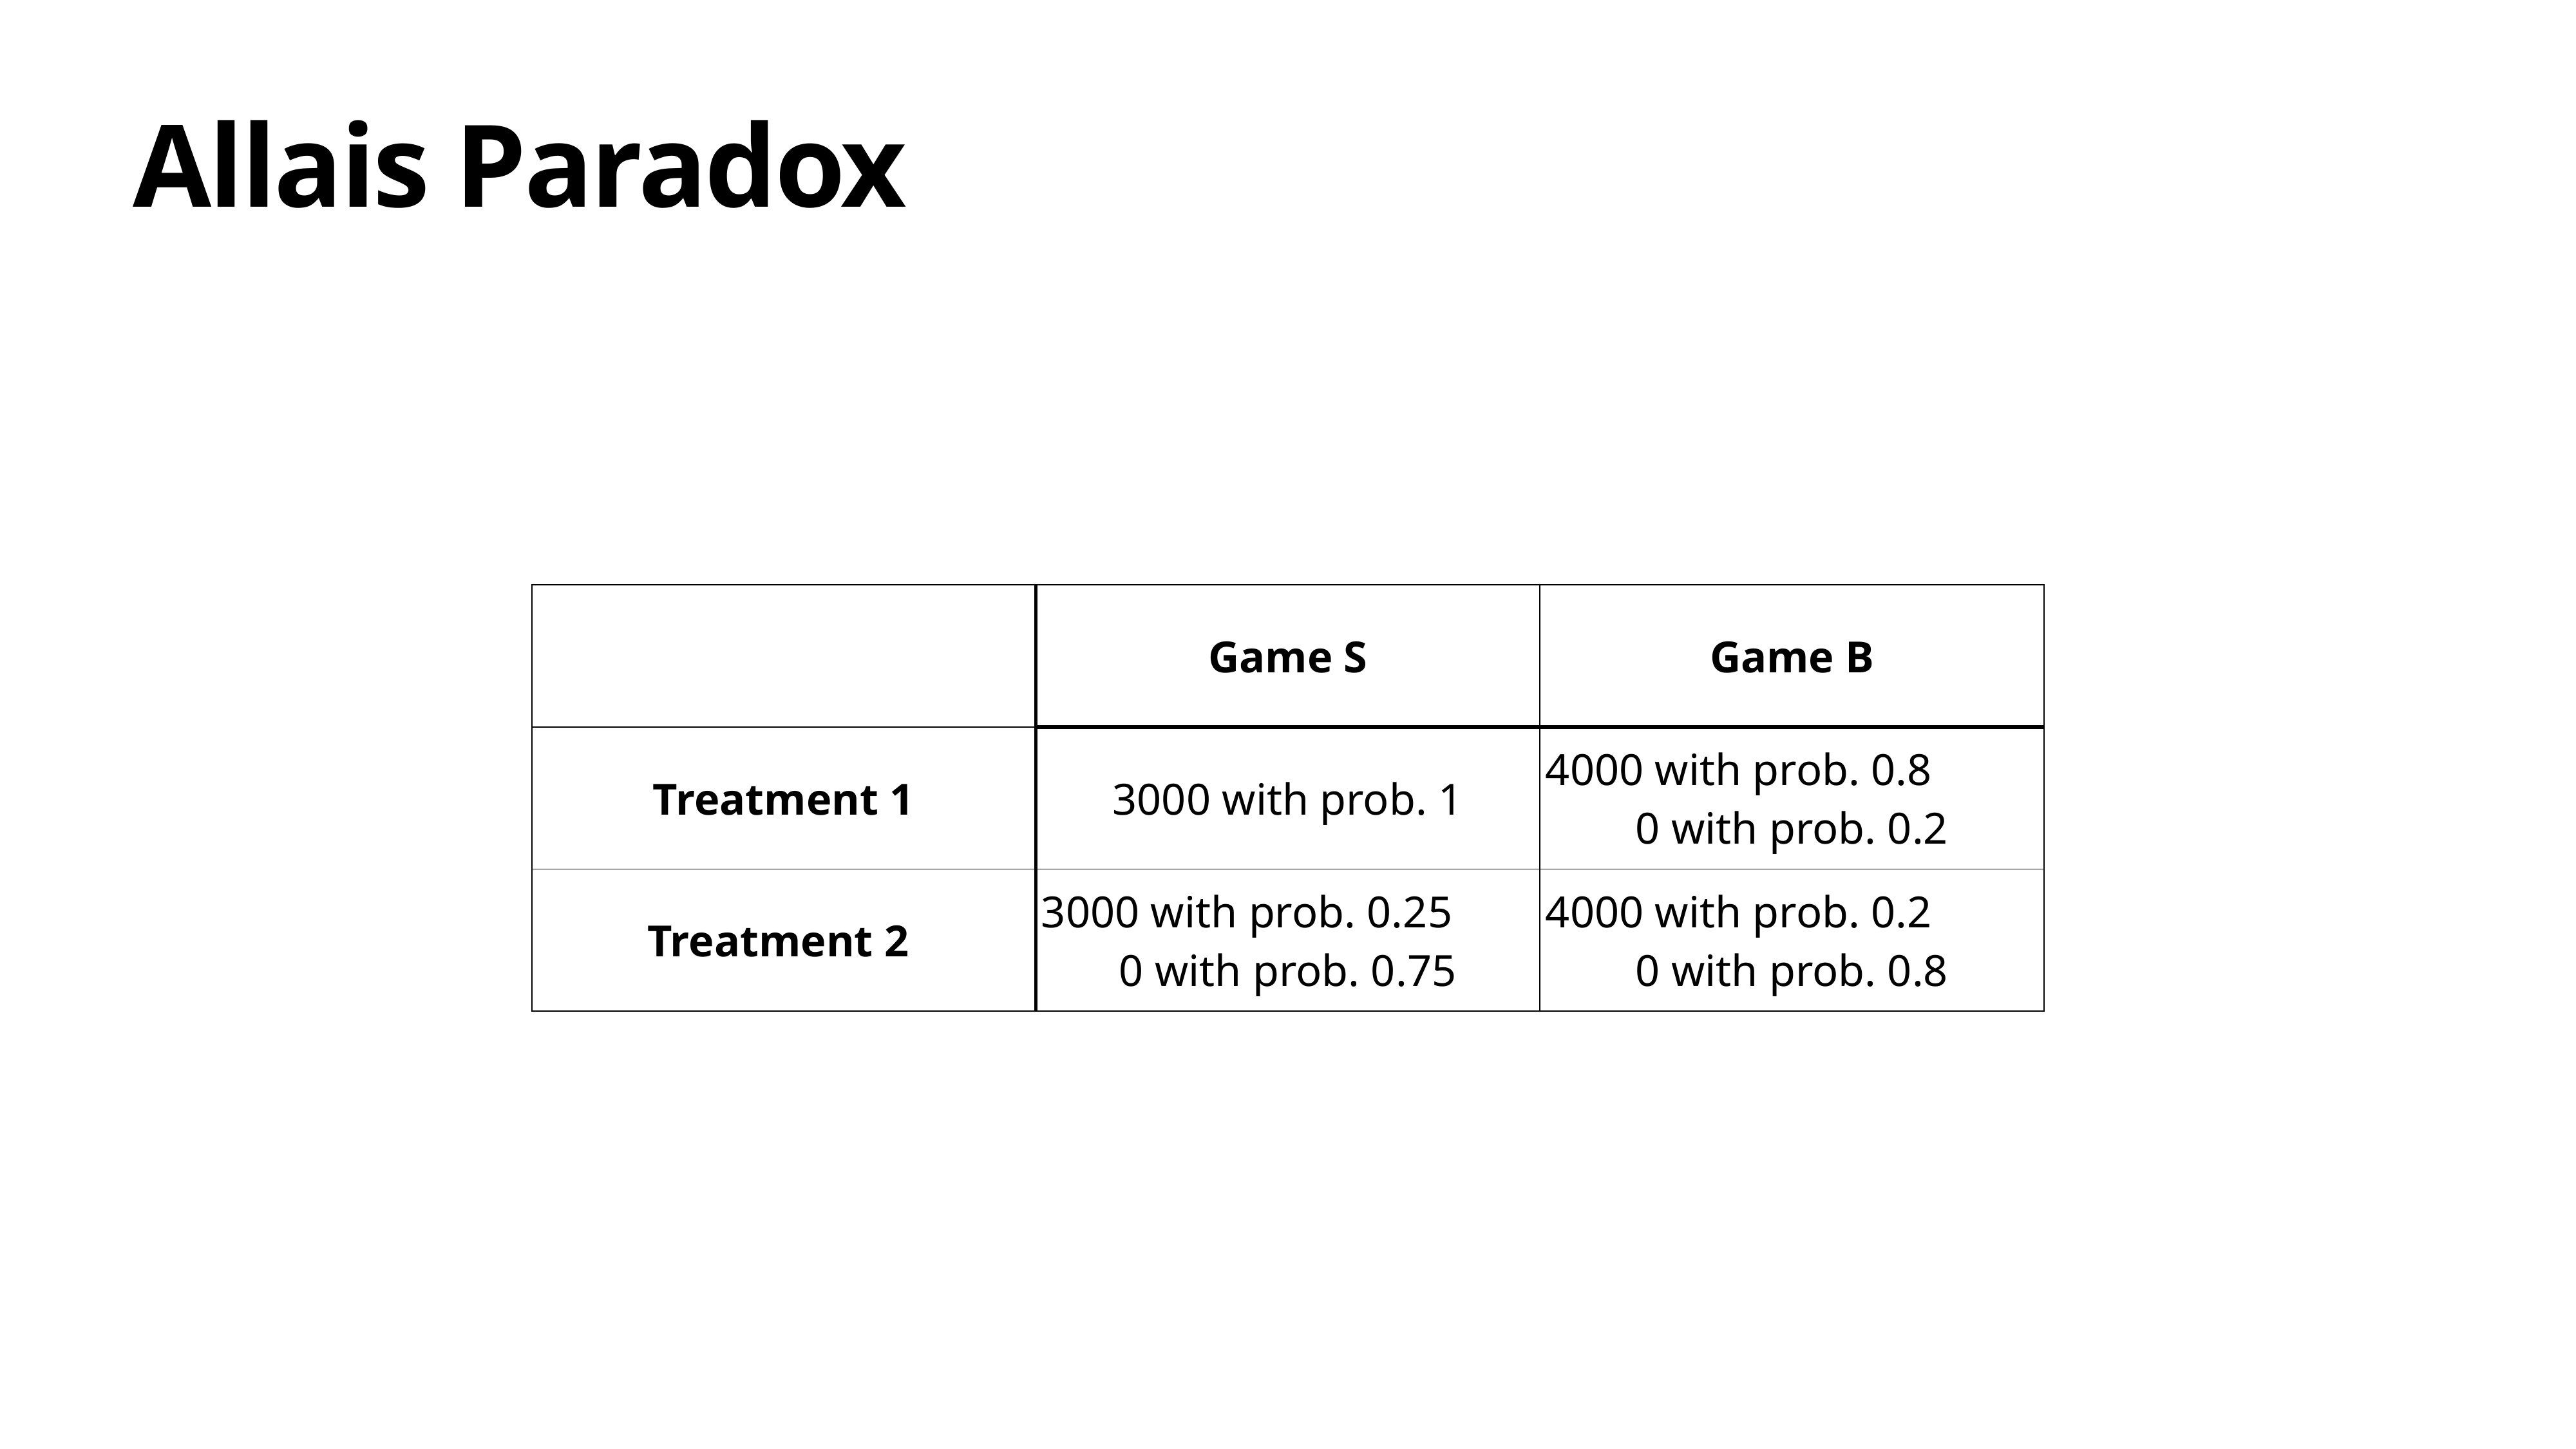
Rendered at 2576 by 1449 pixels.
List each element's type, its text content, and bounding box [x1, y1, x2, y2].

table_header Game B [1540, 585, 2043, 725]
table_cell 3000 with prob. 0.25 0 with prob. 0.75 [1037, 869, 1539, 1010]
table_cell Treatment 2 [533, 869, 1034, 1010]
table_header Game S [1037, 585, 1539, 725]
table_header [533, 585, 1034, 726]
table_cell 4000 with prob. 0.2 0 with prob. 0.8 [1540, 869, 2043, 1010]
title Allais Paradox [127, 113, 2449, 266]
table_cell 3000 with prob. 1 [1037, 729, 1539, 869]
table_cell 4000 with prob. 0.8 0 with prob. 0.2 [1540, 729, 2043, 869]
table_cell Treatment 1 [533, 728, 1034, 869]
